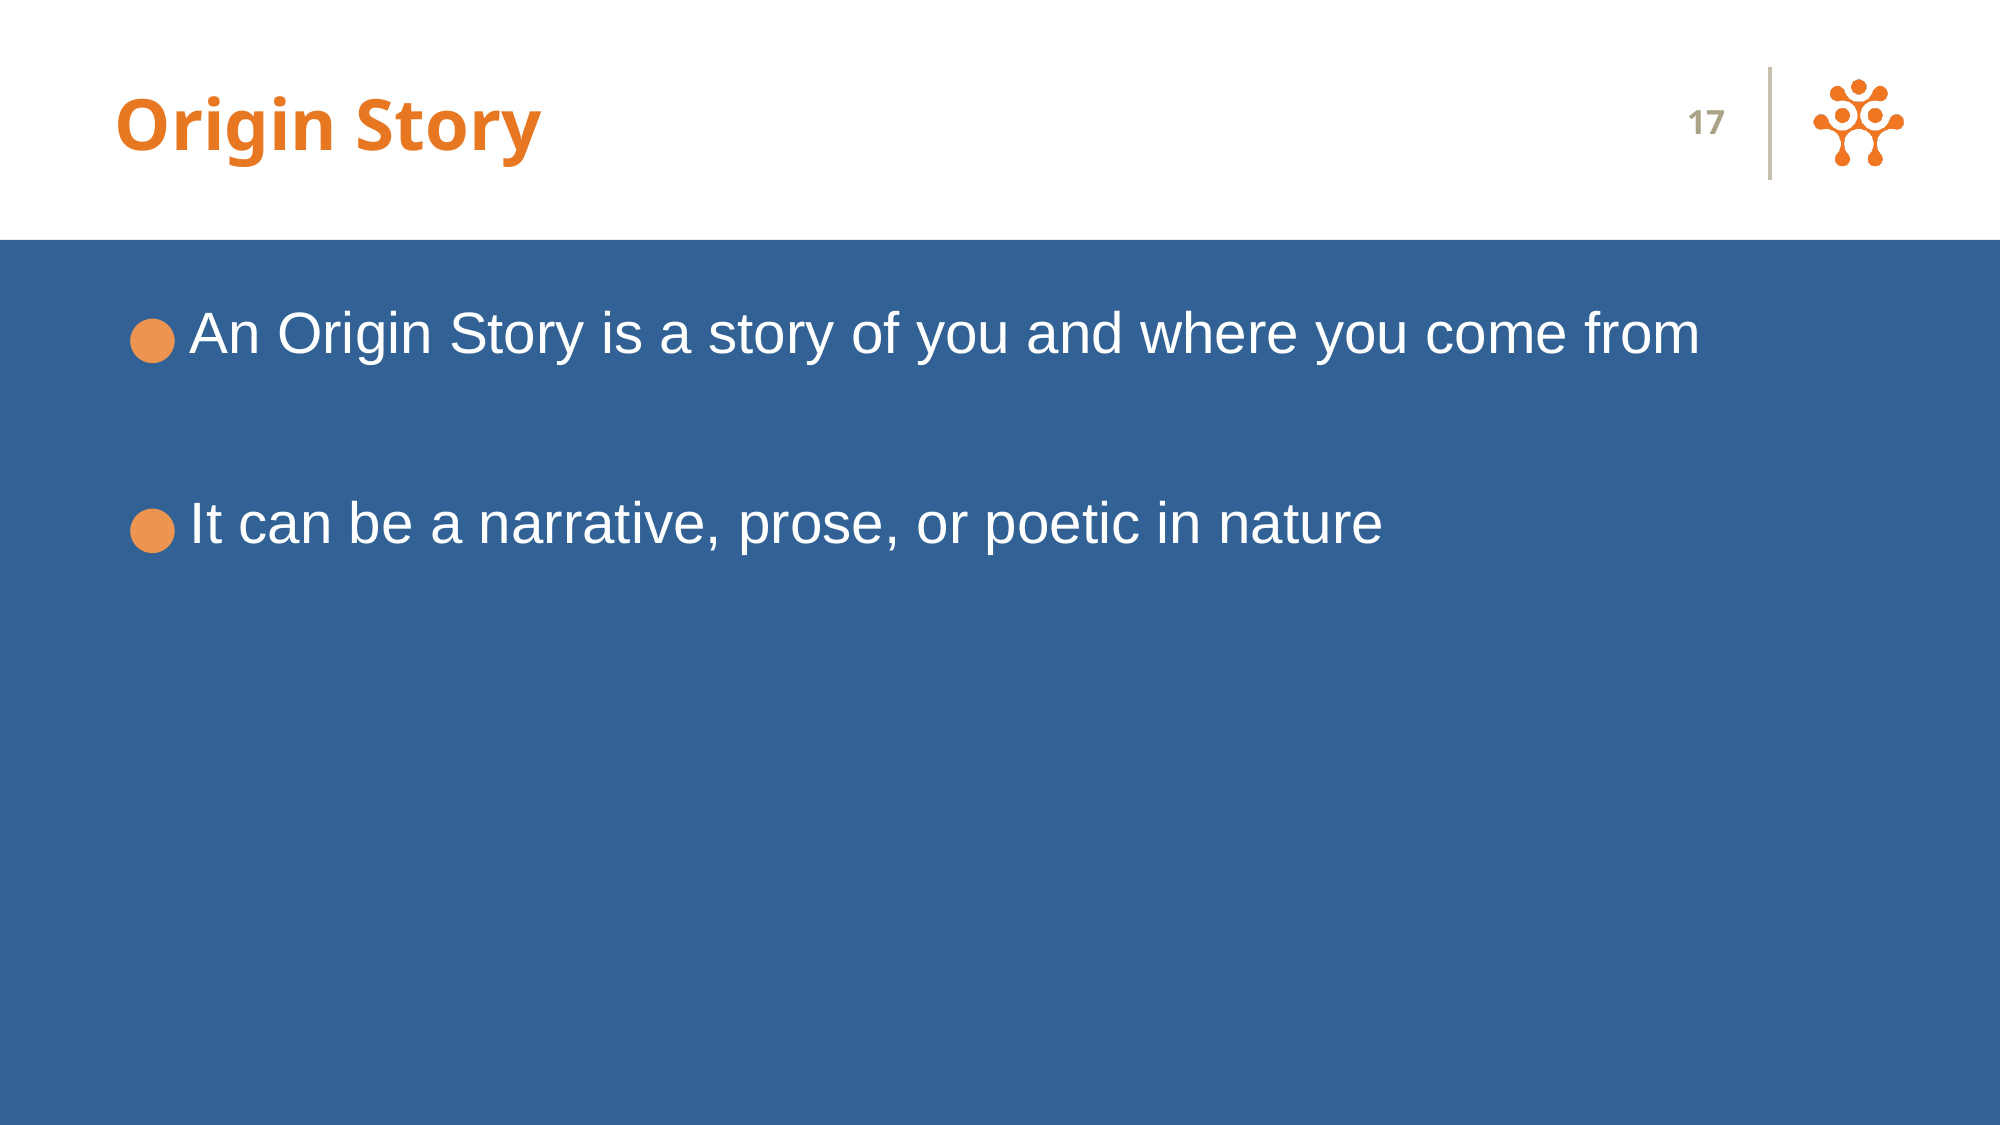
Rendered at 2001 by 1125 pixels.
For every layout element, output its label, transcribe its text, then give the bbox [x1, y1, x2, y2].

slide_number 17 [1590, 67, 1740, 180]
list An Origin Story is a story of you and where you come from It can be a narrative, prose, or poetic in nature [99, 279, 1900, 1030]
title Origin Story [99, 37, 1550, 207]
picture [1813, 77, 1904, 168]
